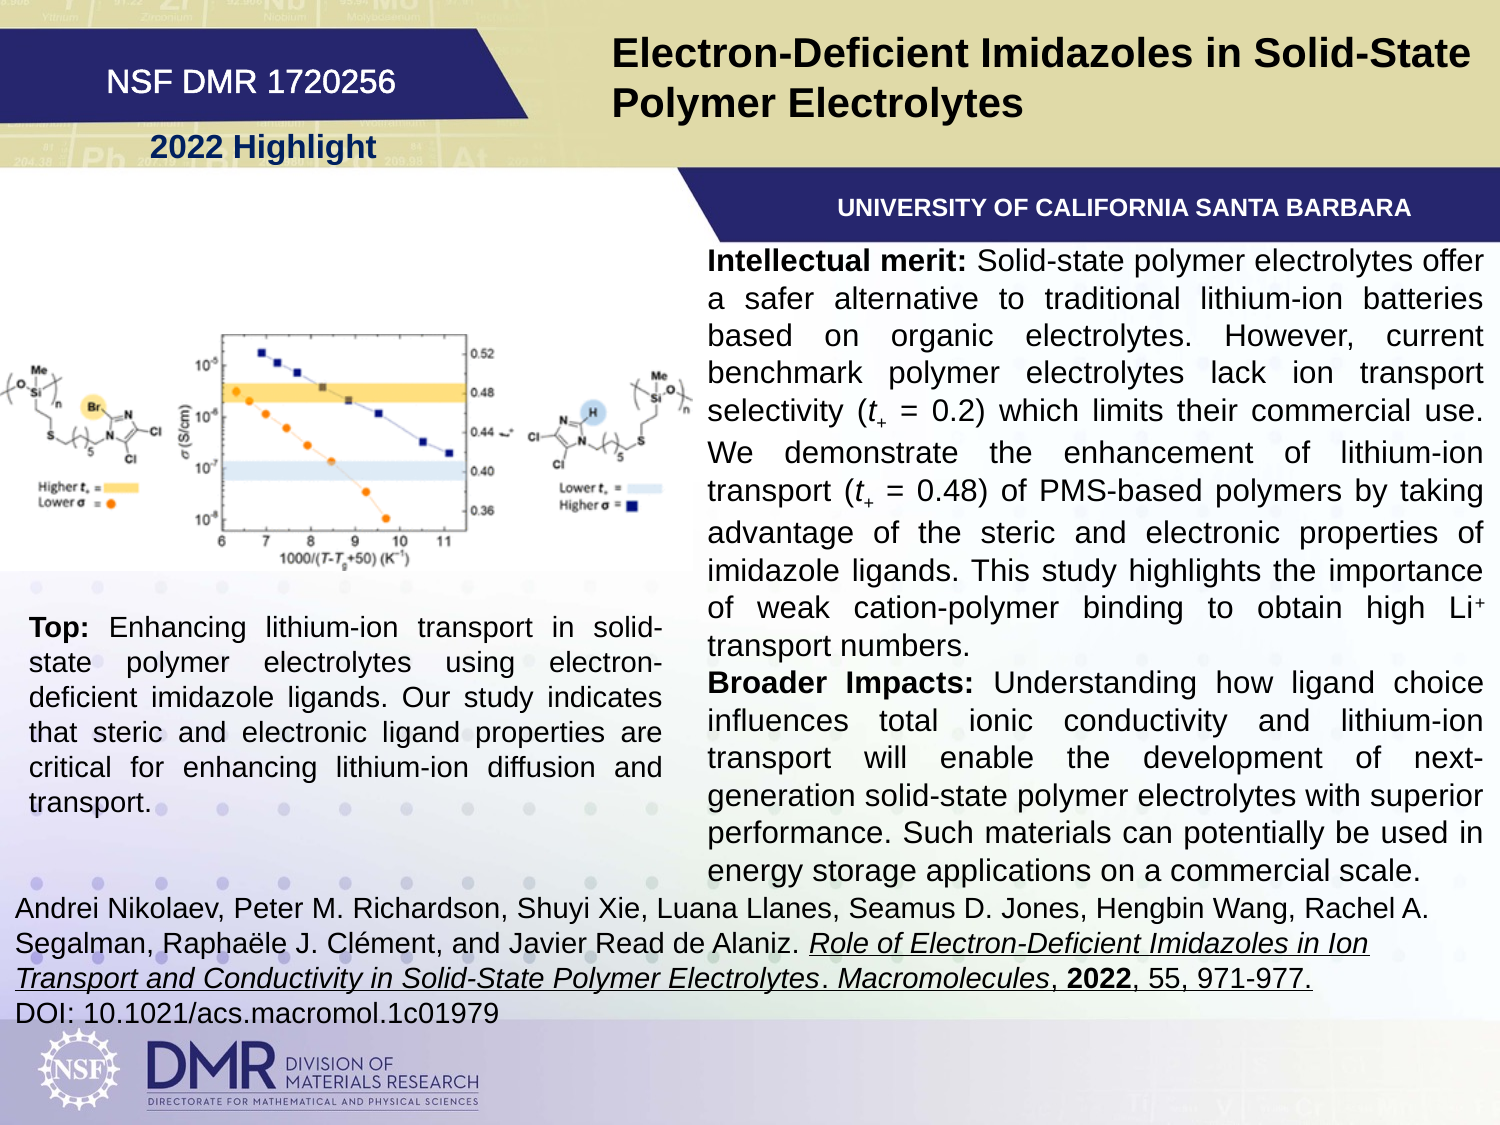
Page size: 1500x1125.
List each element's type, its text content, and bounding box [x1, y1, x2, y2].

text_box Electron-Deficient Imidazoles in Solid-State Polymer Electrolytes [596, 17, 1491, 133]
text_box NSF DMR 1720256 [24, 52, 478, 107]
text_box 2022 Highlight [0, 117, 527, 173]
text_box Top: Enhancing lithium-ion transport in solid-state polymer electrolytes using electron-deficient imidazole ligands. Our study indicates that steric and electronic ligand properties are critical for enhancing lithium-ion diffusion and transport. [14, 601, 679, 826]
picture [0, 0, 1500, 881]
text_box University of California Santa Barbara [749, 184, 1500, 229]
picture [0, 1037, 1500, 1125]
text_box Intellectual merit: Solid-state polymer electrolytes offer a safer alternative to traditional lithium-ion batteries based on organic electrolytes. However, current benchmark polymer electrolytes lack ion transport selectivity (t+ = 0.2) which limits their commercial use. We demonstrate the enhancement of lithium-ion transport (t+ = 0.48) of PMS-based polymers by taking advantage of the steric and electronic properties of imidazole ligands. This study highlights the importance of weak cation-polymer binding to obtain high Li+ transport numbers. Broader Impacts: Understanding how ligand choice influences total ionic conductivity and lithium-ion transport will enable the development of next-generation solid-state polymer electrolytes with superior performance. Such materials can potentially be used in energy storage applications on a commercial scale. [692, 233, 1500, 881]
text_box Andrei Nikolaev, Peter M. Richardson, Shuyi Xie, Luana Llanes, Seamus D. Jones, Hengbin Wang, Rachel A. Segalman, Raphaële J. Clément, and Javier Read de Alaniz. Role of Electron-Deficient Imidazoles in Ion Transport and Conductivity in Solid-State Polymer Electrolytes. Macromolecules, 2022, 55, 971-977. DOI: 10.1021/acs.macromol.1c01979 [0, 881, 1500, 1037]
